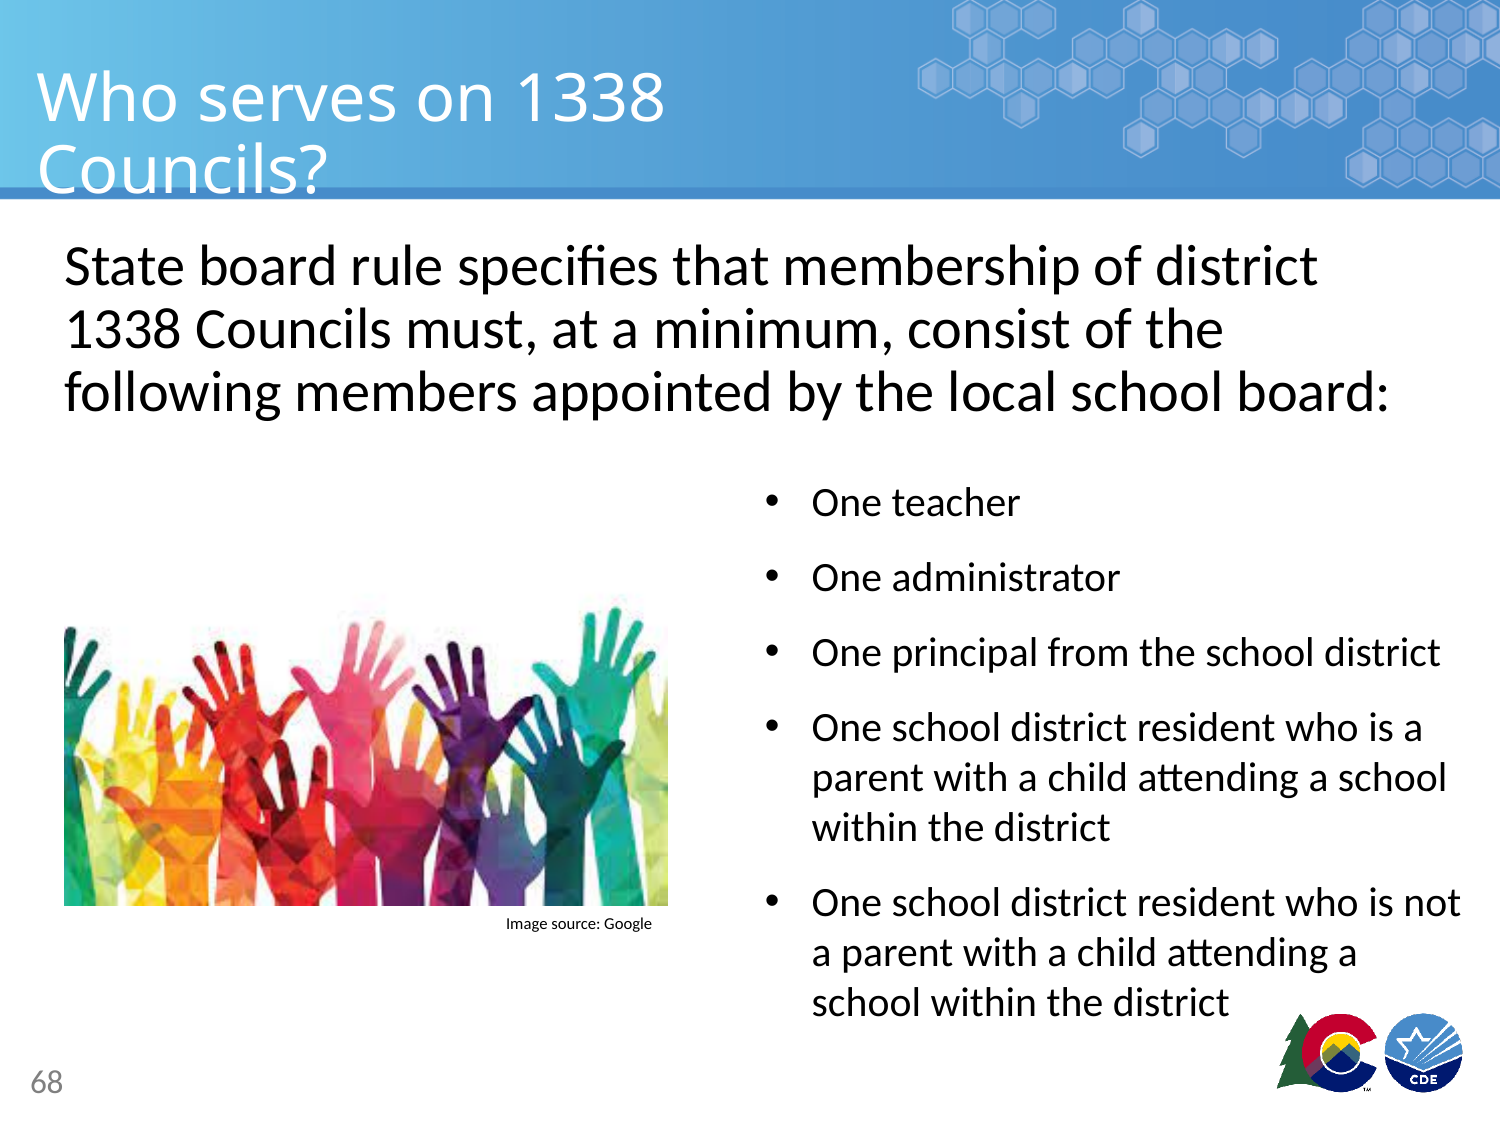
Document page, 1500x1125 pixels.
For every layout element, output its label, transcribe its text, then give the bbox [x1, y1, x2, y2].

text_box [64, 562, 668, 943]
picture [1275, 1033, 1463, 1093]
text_box One teacher One administrator One principal from the school district One school district resident who is a parent with a child attending a school within the district One school district resident who is not a parent with a child attending a school within the district [749, 467, 1481, 1033]
title Who serves on 1338 Councils? [36, 63, 882, 156]
picture [0, 0, 1500, 200]
slide_number 68 [15, 1053, 353, 1114]
list State board rule specifies that membership of district 1338 Councils must, at a minimum, consist of the following members appointed by the local school board: [64, 234, 1436, 468]
